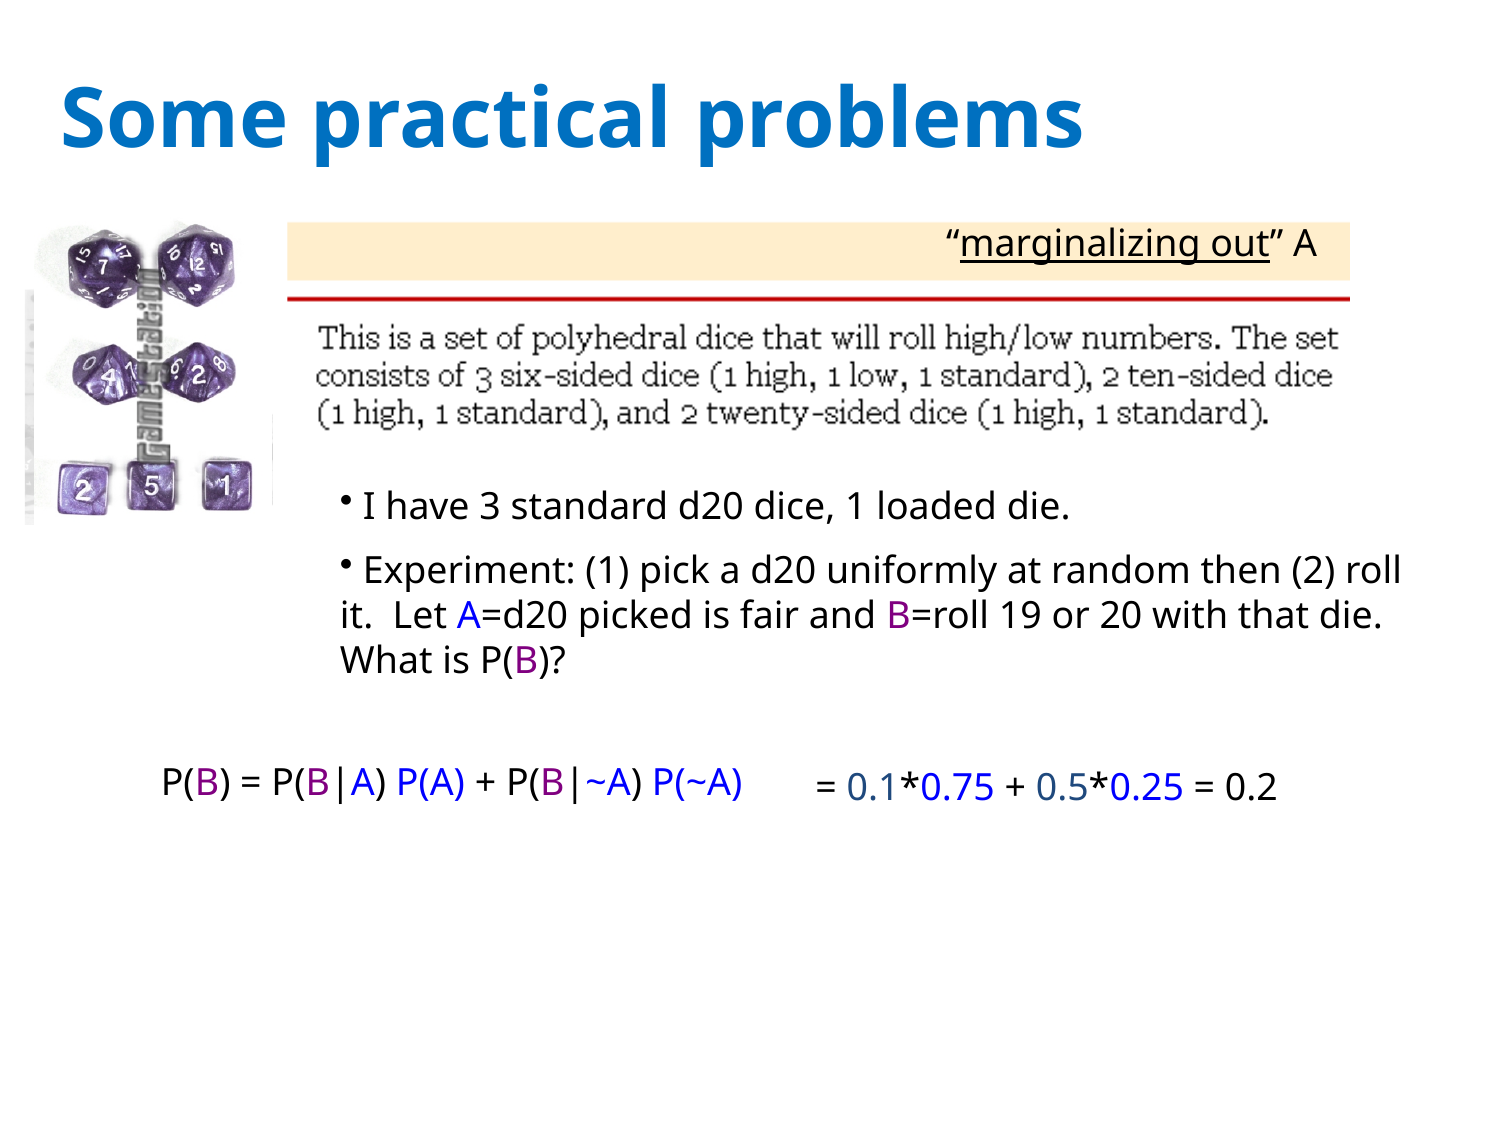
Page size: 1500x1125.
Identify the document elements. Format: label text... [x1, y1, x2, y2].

text_box = 0.1*0.75 + 0.5*0.25 = 0.2 [790, 755, 1294, 816]
text_box P(B) = P(B|A) P(A) + P(B|~A) P(~A) [145, 750, 758, 811]
text_box I have 3 standard d20 dice, 1 loaded die. Experiment: (1) pick a d20 uniformly at random then (2) roll it. Let A=d20 picked is fair and B=roll 19 or 20 with that die. What is P(B)? [324, 474, 1438, 689]
picture [287, 199, 1351, 483]
title Some practical problems [45, 47, 1465, 180]
picture [24, 212, 274, 526]
